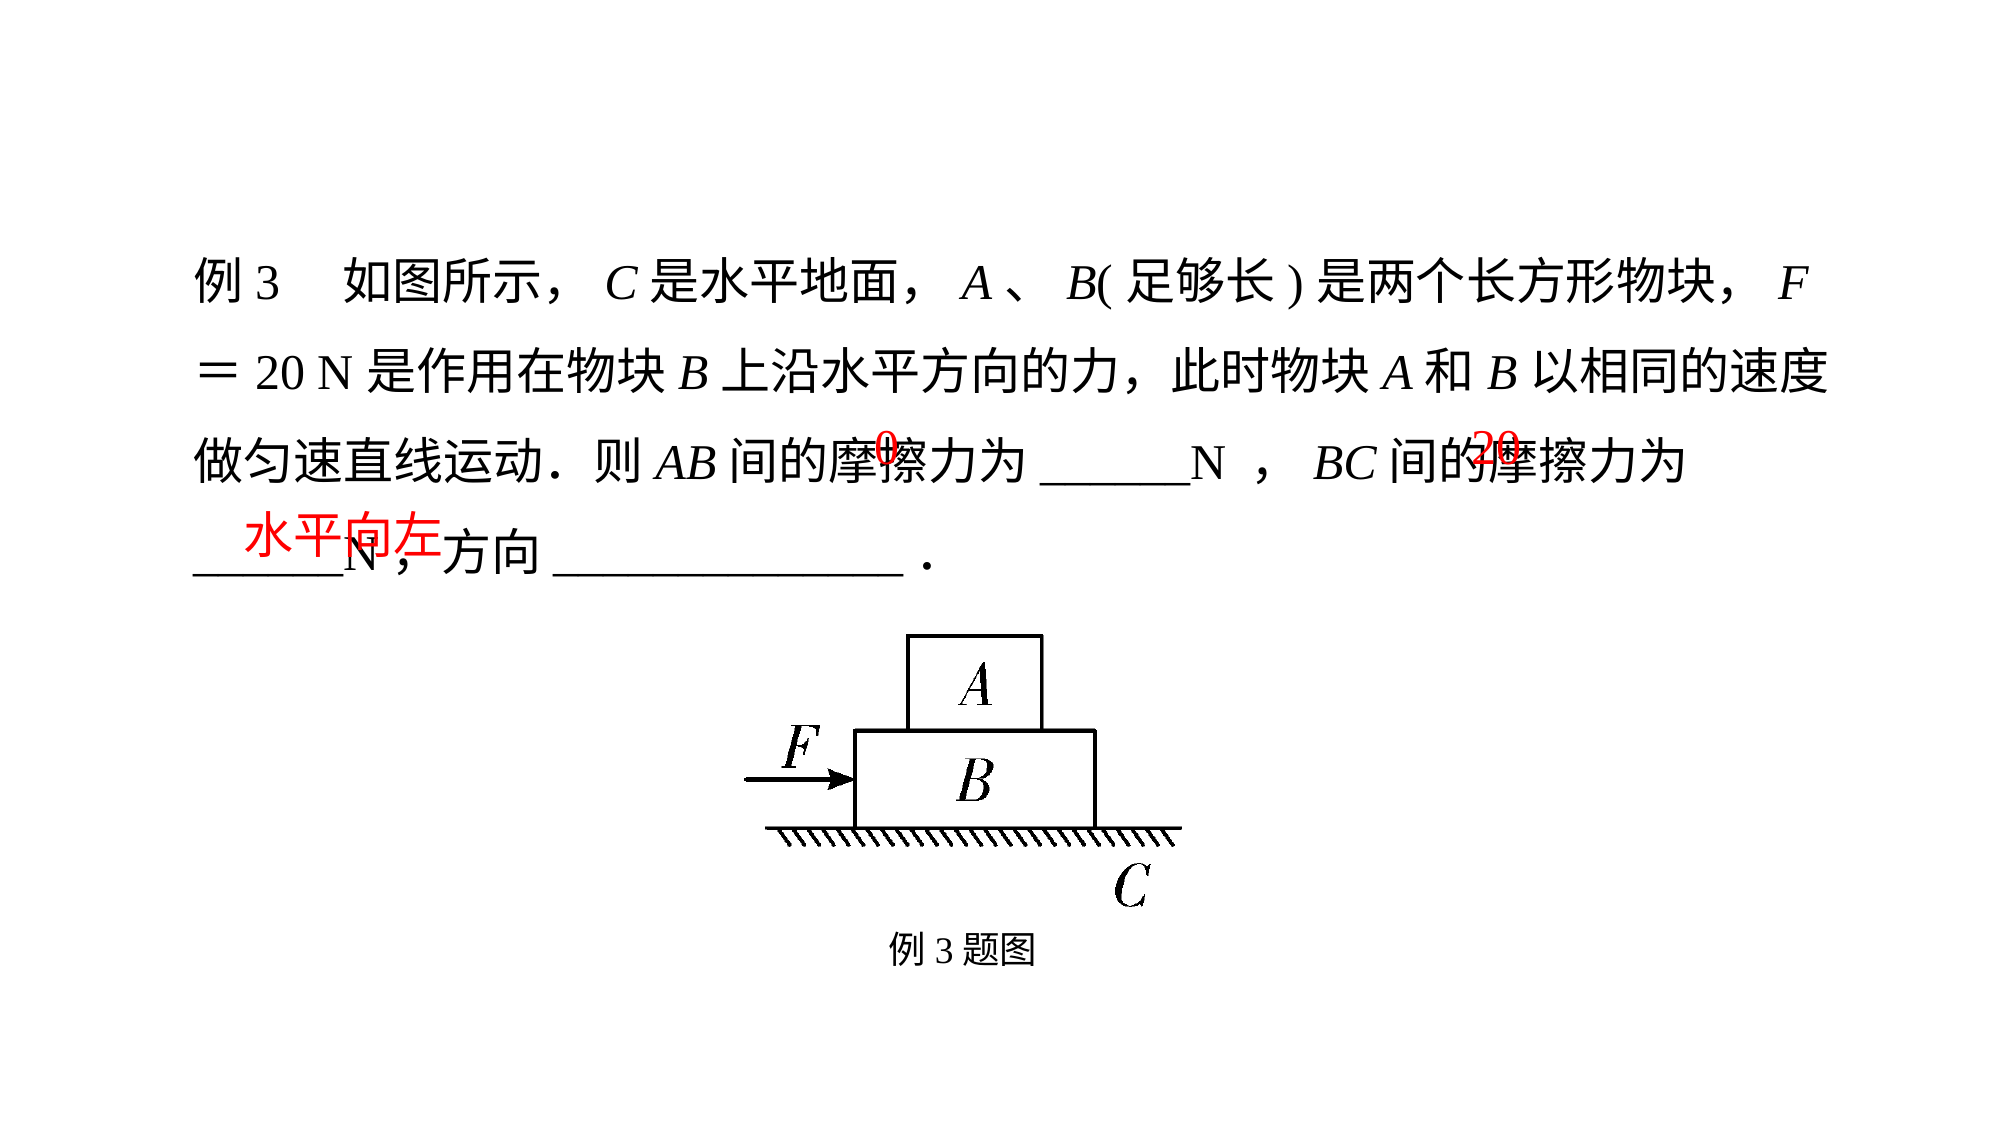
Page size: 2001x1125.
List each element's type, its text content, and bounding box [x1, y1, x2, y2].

picture [744, 634, 1182, 907]
text_box 20 [1456, 407, 1540, 483]
text_box 例3题图 [873, 918, 1053, 978]
text_box 例3 如图所示，C是水平地面，A、B(足够长)是两个长方形物块，F＝20 N是作用在物块B上沿水平方向的力，此时物块A和B以相同的速度做匀速直线运动．则AB间的摩擦力为______N ，BC间的摩擦力为______N，方向______________． [178, 212, 1849, 588]
text_box 0 [860, 407, 924, 483]
text_box 水平向左 [229, 496, 472, 571]
